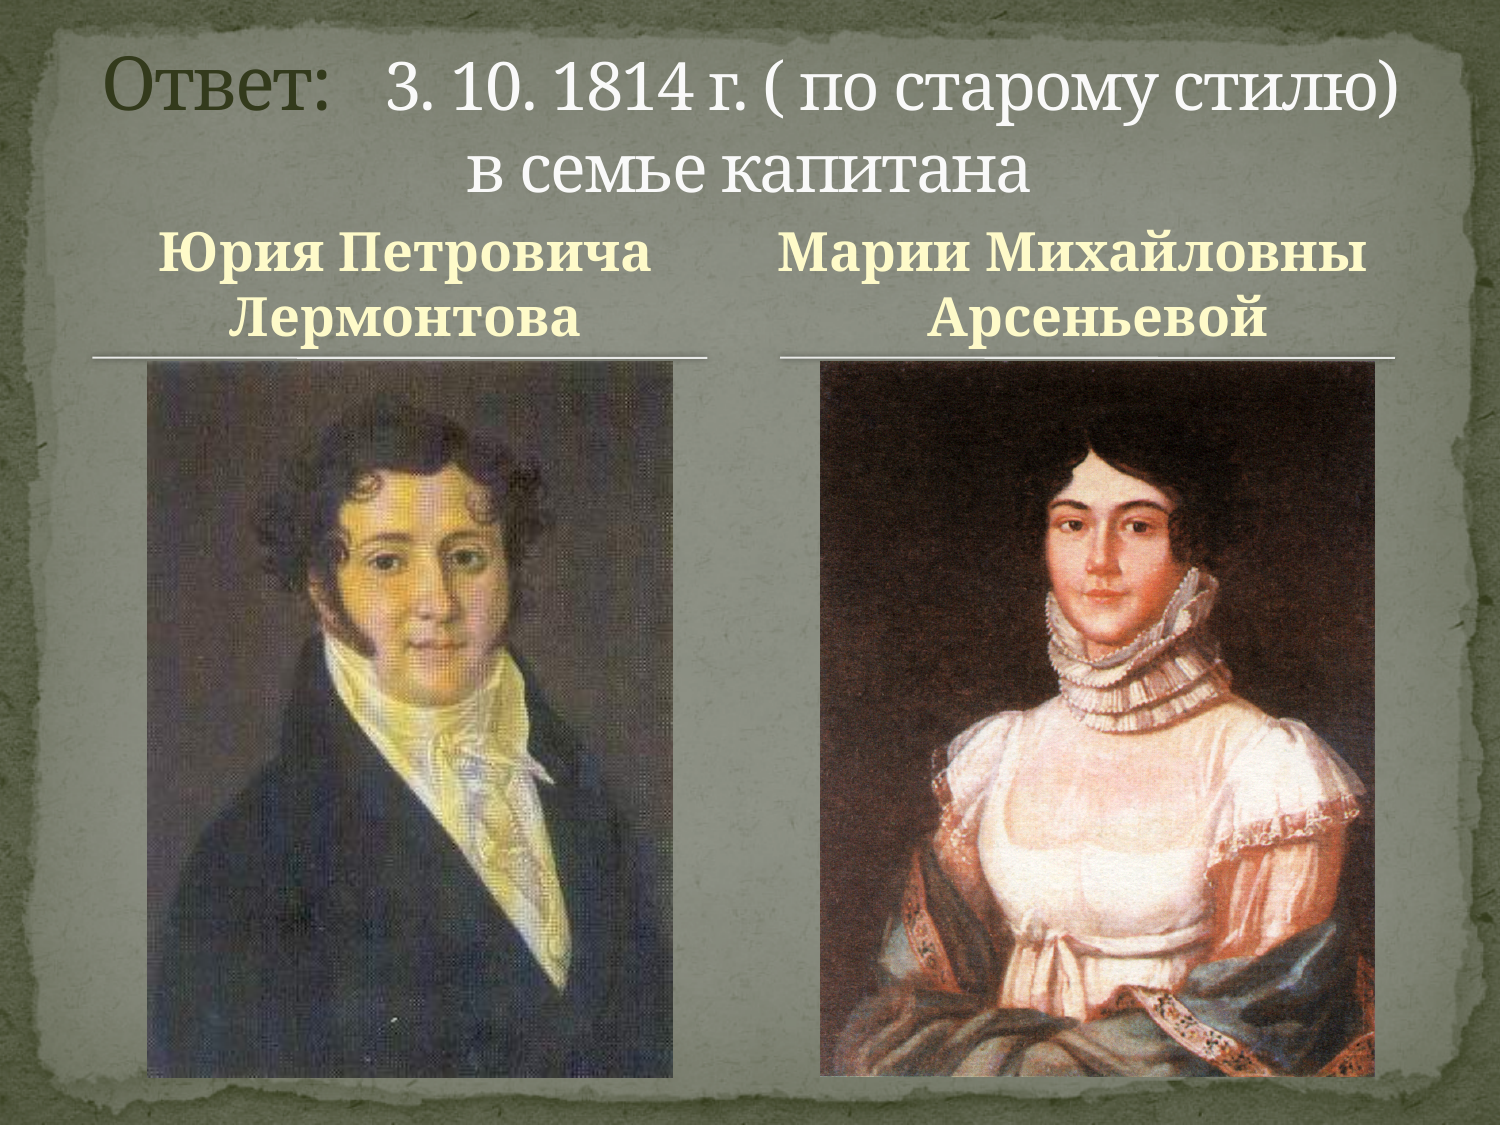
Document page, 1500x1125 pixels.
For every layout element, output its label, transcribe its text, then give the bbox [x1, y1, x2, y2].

list Юрия Петровича Лермонтова [73, 228, 740, 357]
title Ответ: 3. 10. 1814 г. ( по старому стилю) в семье капитана [74, 25, 1425, 213]
list Марии Михайловны Арсеньевой [760, 228, 1427, 357]
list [150, 364, 672, 1077]
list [823, 364, 1373, 1077]
